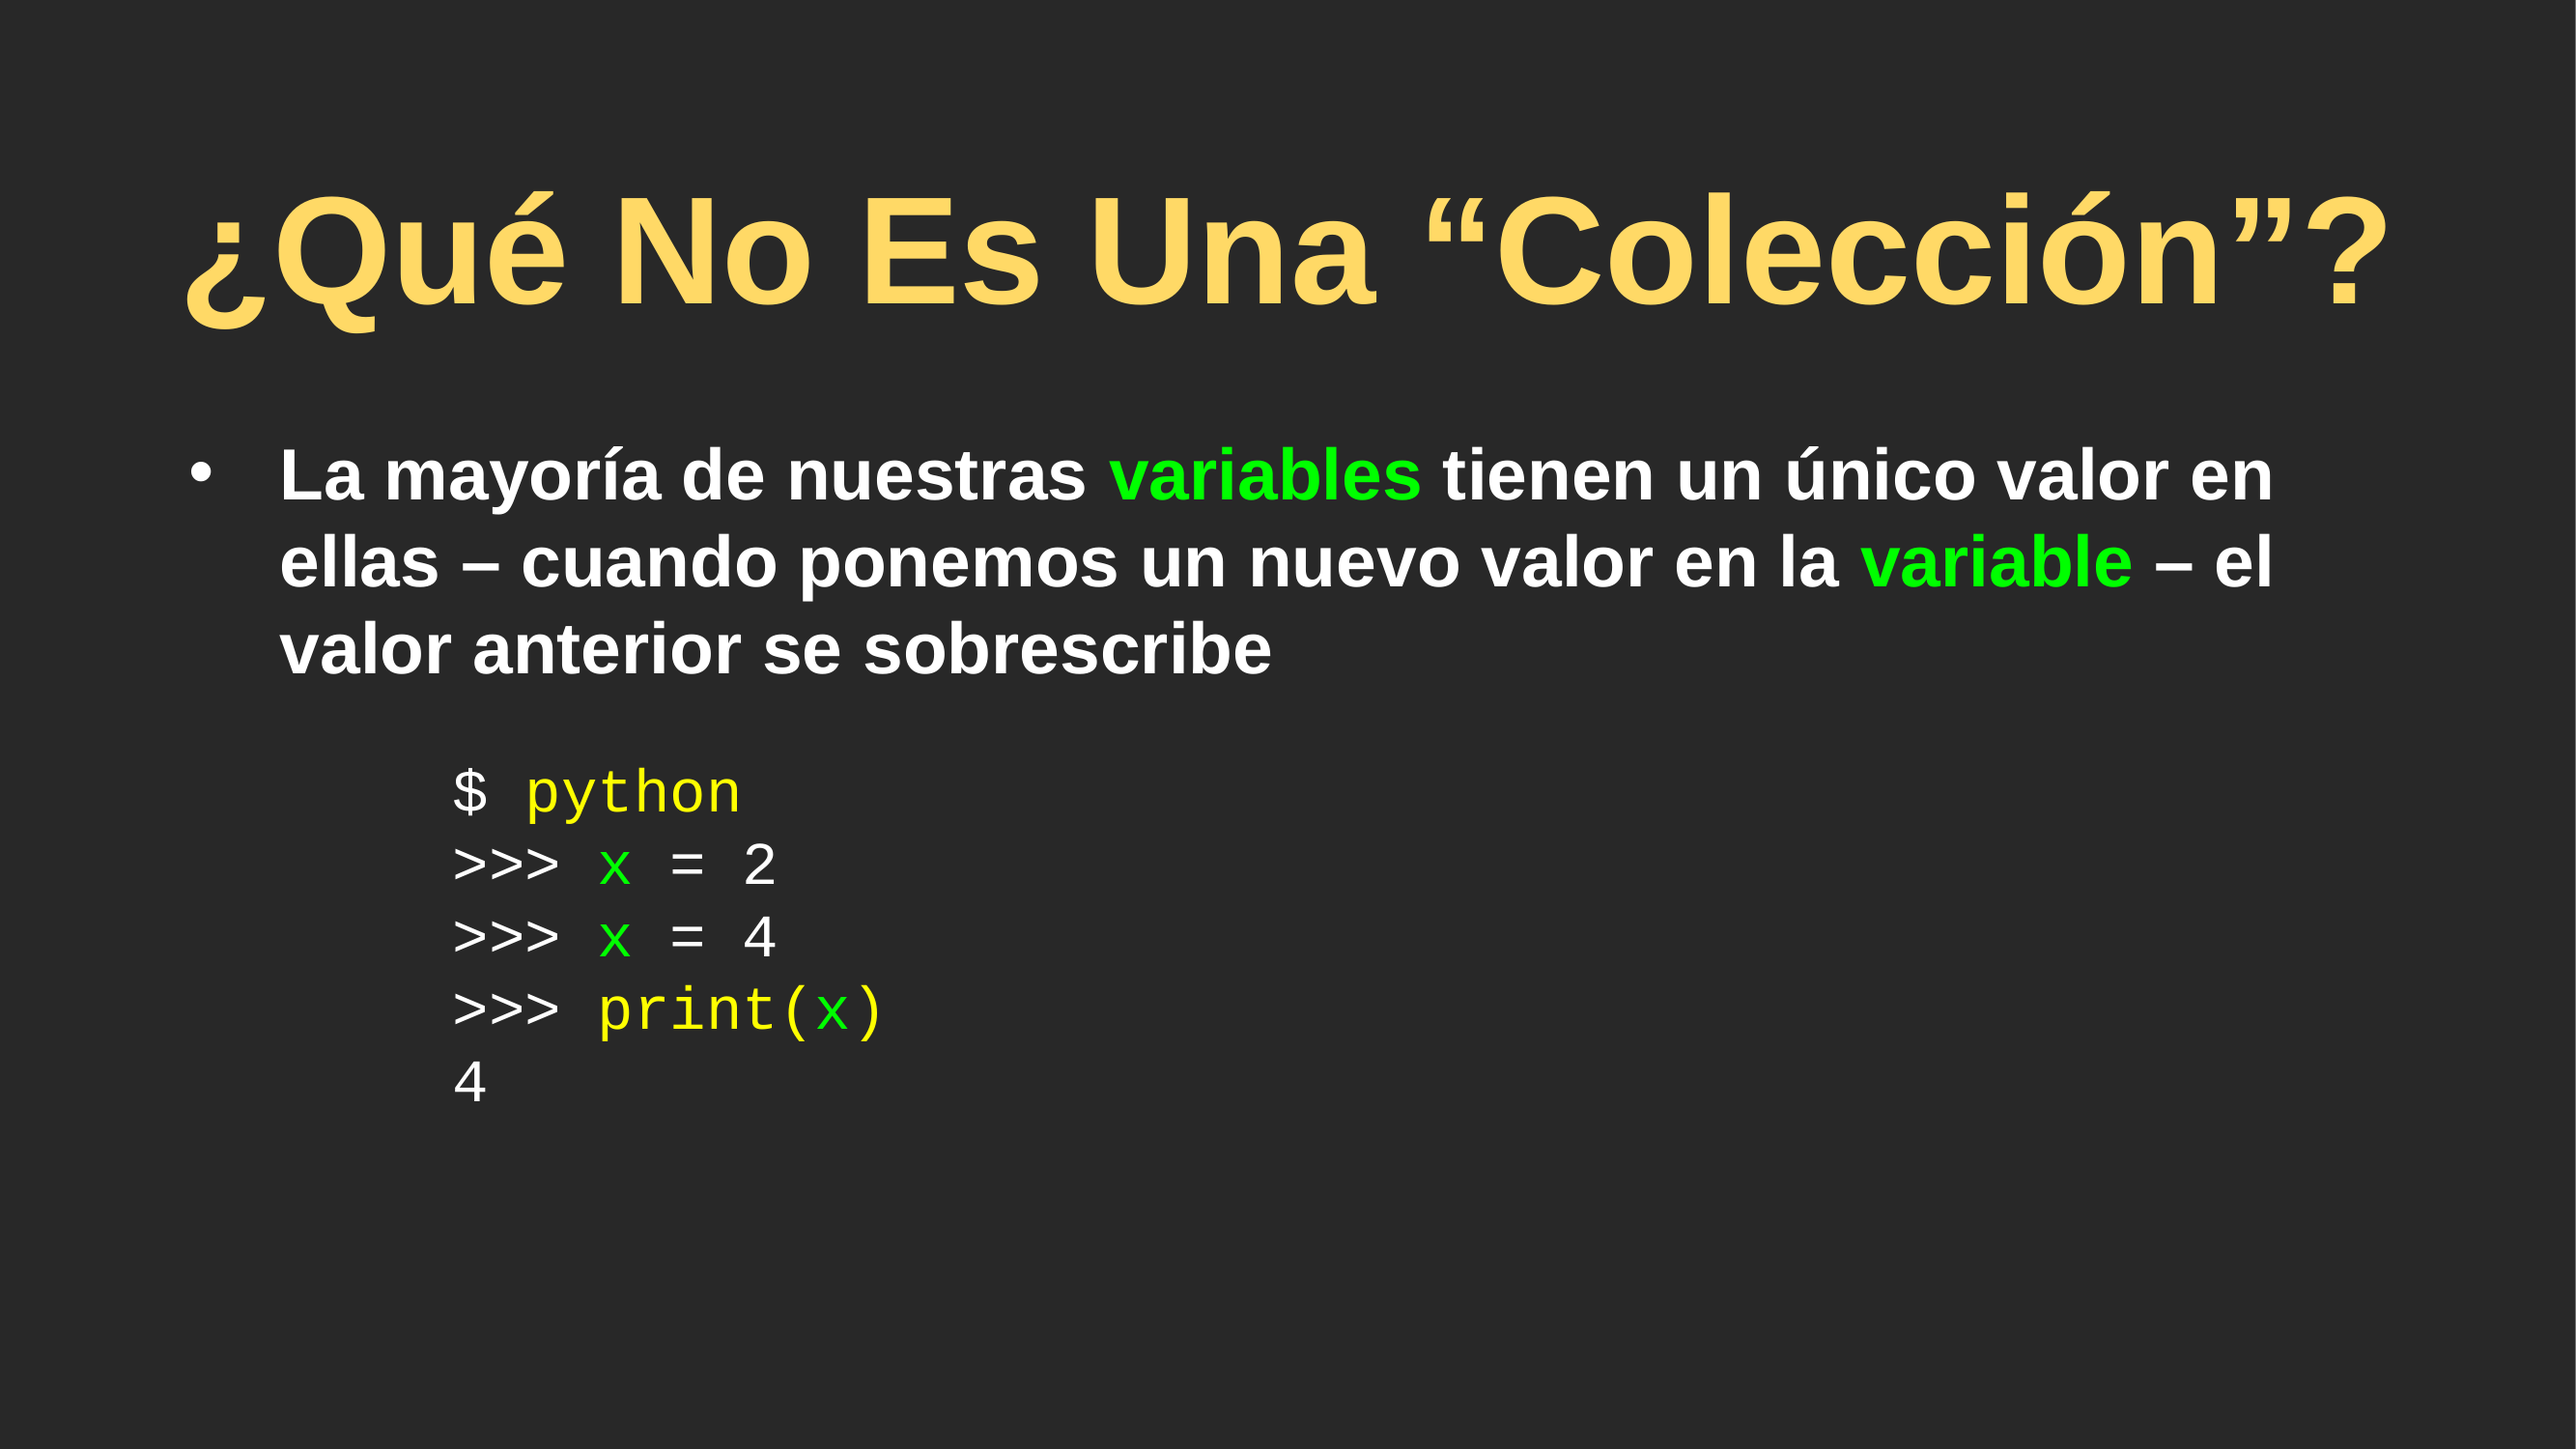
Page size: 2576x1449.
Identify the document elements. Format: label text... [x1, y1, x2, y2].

text_box $ python >>> x = 2 >>> x = 4 >>> print(x) 4 [452, 679, 2442, 1186]
list La mayoría de nuestras variables tienen un único valor en ellas – cuando ponemos un nuevo valor en la variable – el valor anterior se sobrescribe [183, 412, 2391, 704]
title ¿Qué No Es Una “Colección”? [99, 143, 2476, 342]
